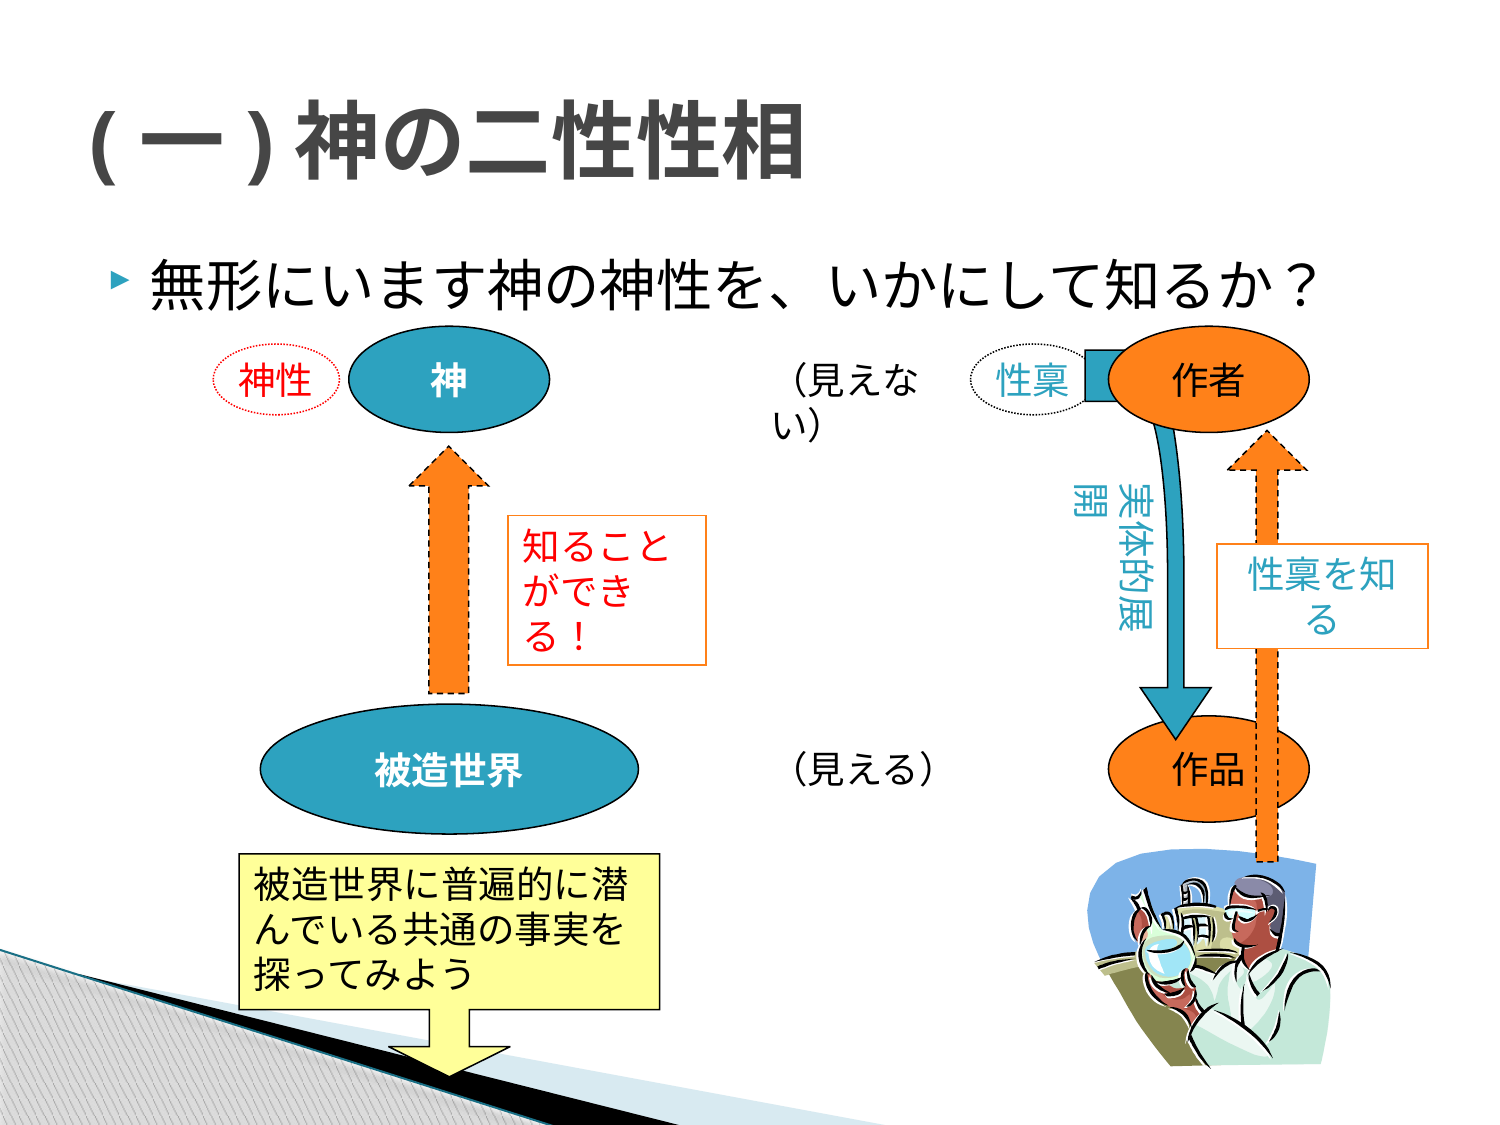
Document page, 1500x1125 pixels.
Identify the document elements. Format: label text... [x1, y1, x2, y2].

text_box 知ることができる！ [507, 515, 706, 666]
text_box 作品 [1108, 715, 1256, 823]
picture [1080, 842, 1338, 1078]
list 無形にいます神の神性を、いかにして知るか？ [75, 243, 1425, 986]
text_box （見える） [755, 739, 990, 799]
text_box （見えない） [755, 349, 990, 455]
text_box 実体的展開 [1091, 467, 1168, 681]
text_box 作者 [1108, 326, 1310, 433]
text_box [1256, 649, 1278, 842]
title (一)神の二性性相 [75, 45, 1425, 233]
text_box 作品 [1278, 730, 1310, 808]
text_box 被造世界に普遍的に潜んでいる共通の事実を探ってみよう [239, 853, 660, 1077]
text_box [409, 446, 489, 694]
text_box 被造世界 [260, 704, 639, 835]
text_box [1100, 350, 1124, 402]
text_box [970, 343, 1098, 416]
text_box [212, 343, 340, 416]
text_box 性稟を知る [1216, 543, 1429, 649]
text_box [1227, 430, 1307, 543]
text_box 神 [348, 326, 550, 433]
text_box [1140, 424, 1212, 740]
